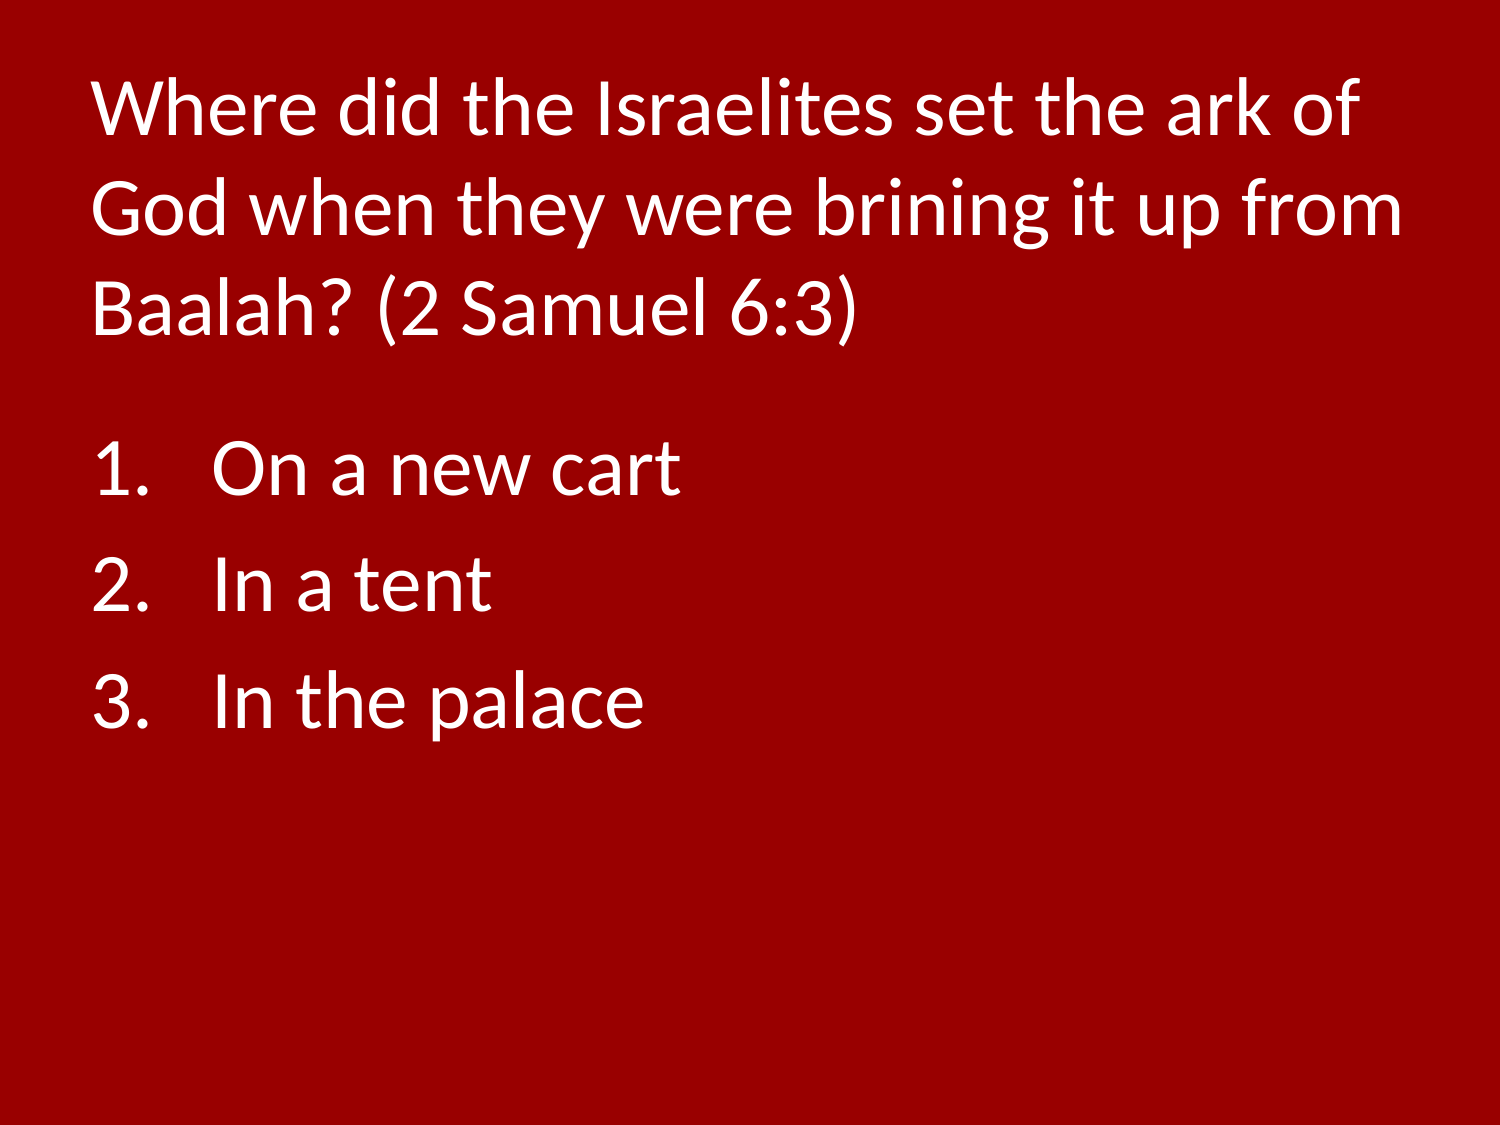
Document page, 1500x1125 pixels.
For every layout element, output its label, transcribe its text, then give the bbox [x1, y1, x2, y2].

title Where did the Israelites set the ark of God when they were brining it up from Baalah? (2 Samuel 6:3) [75, 0, 1425, 404]
list On a new cart In a tent In the palace [75, 404, 1425, 908]
